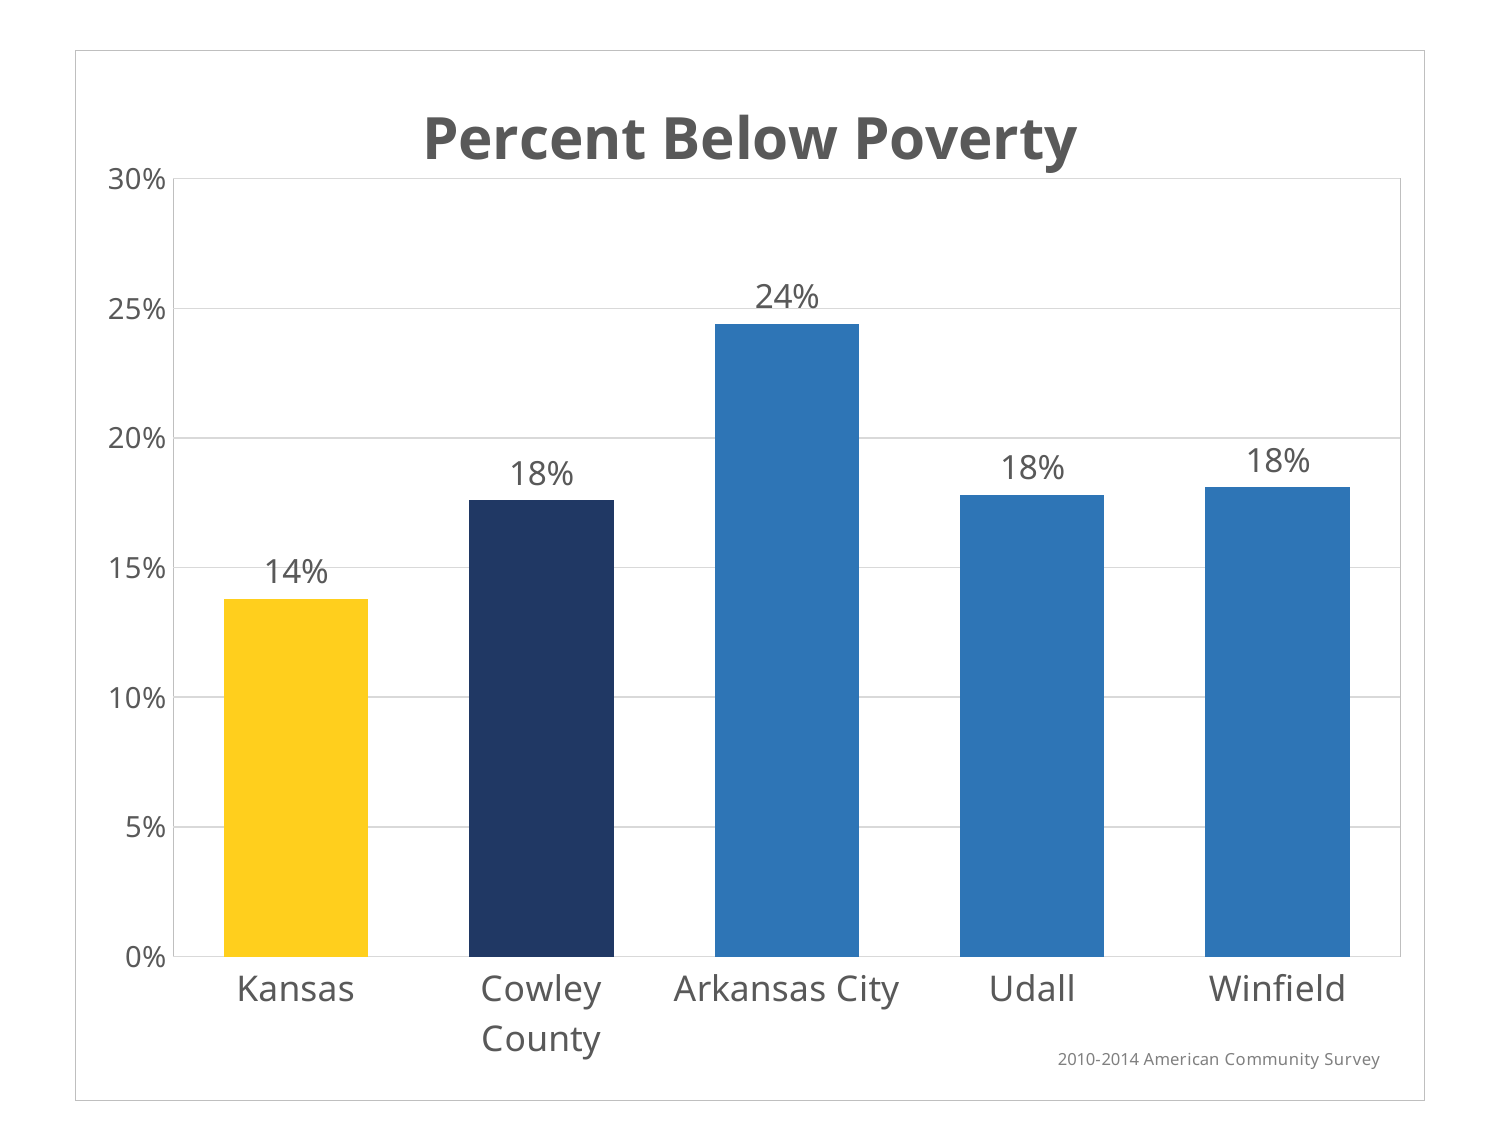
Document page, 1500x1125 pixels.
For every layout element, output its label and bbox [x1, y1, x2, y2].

chart [74, 50, 1425, 1101]
